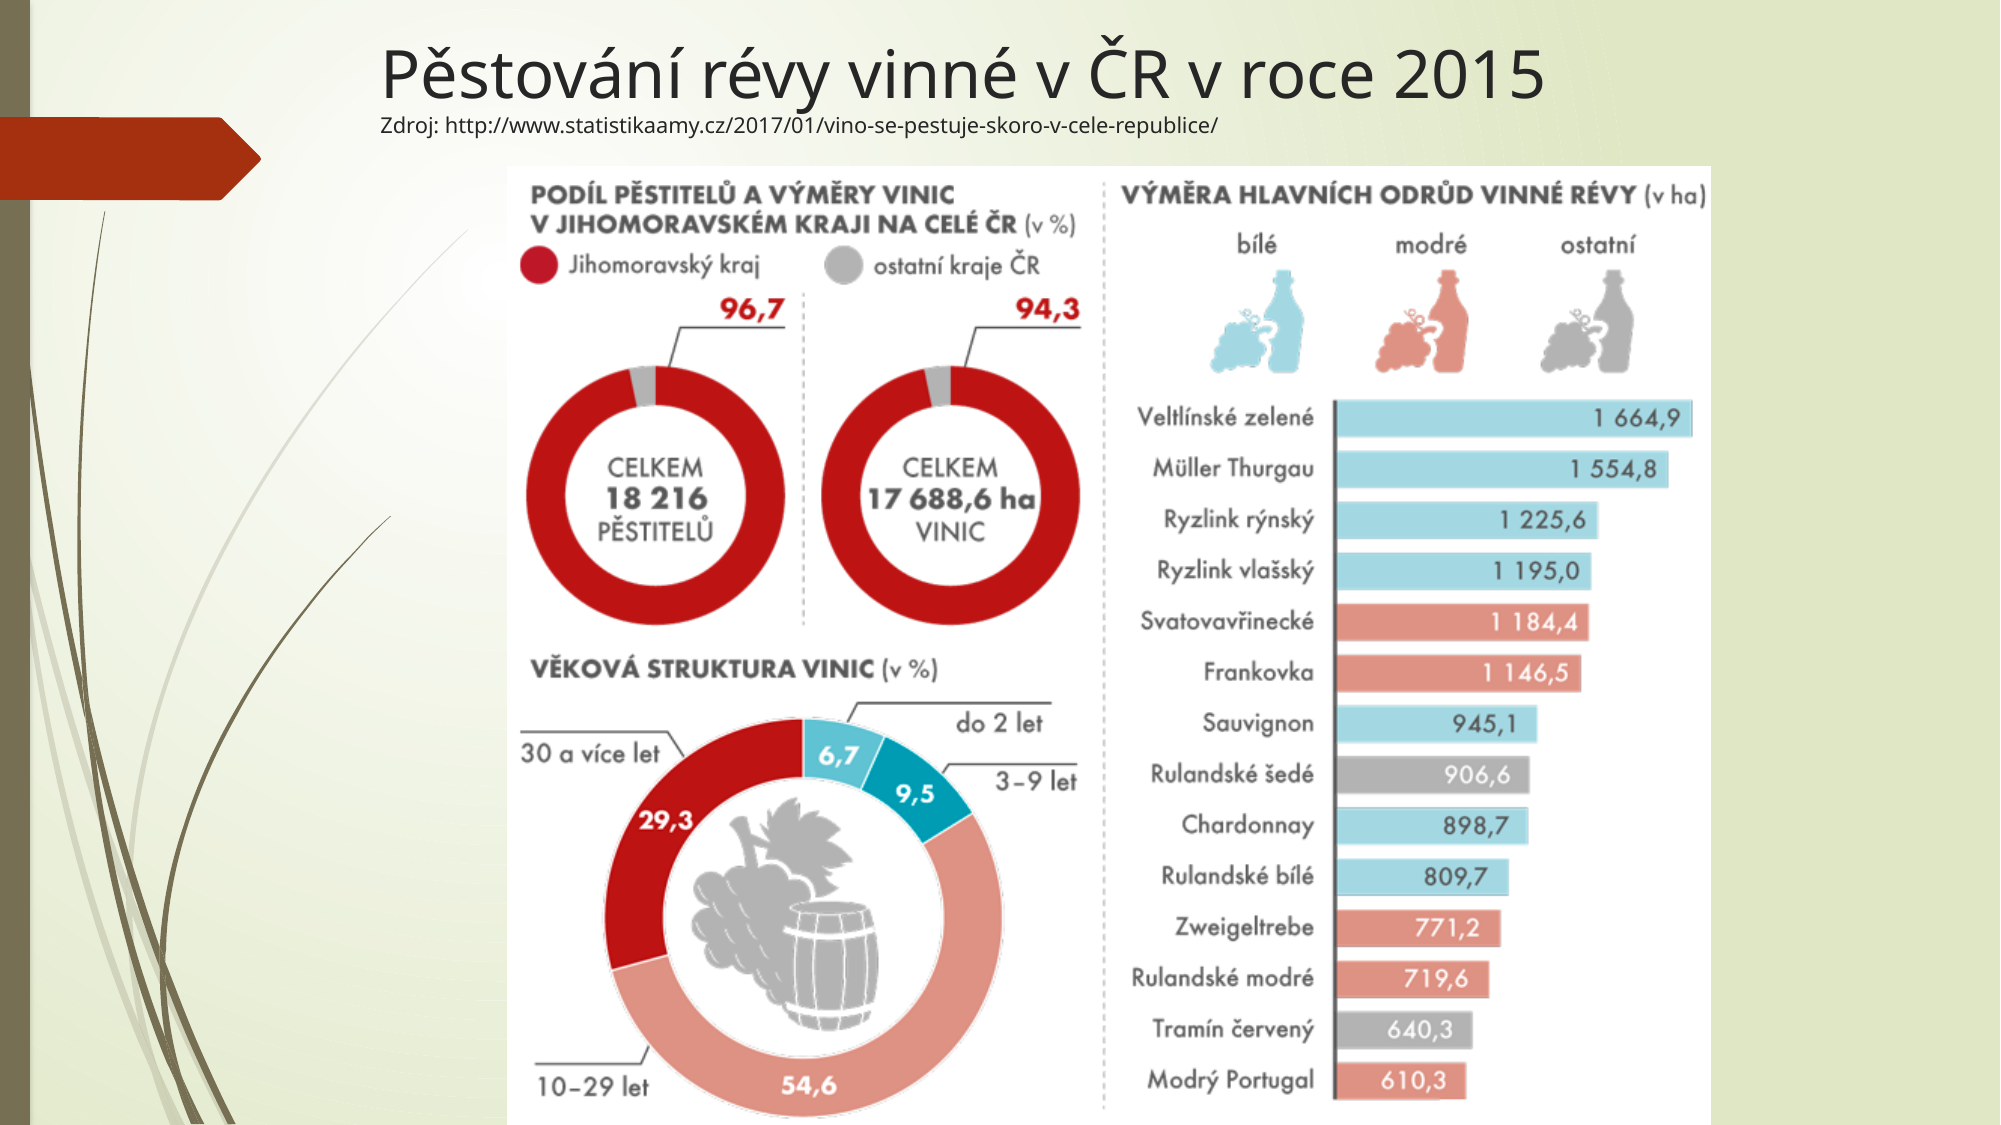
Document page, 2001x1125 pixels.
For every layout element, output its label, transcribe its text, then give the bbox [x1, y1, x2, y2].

title Pěstování révy vinné v ČR v roce 2015 Zdroj: http://www.statistikaamy.cz/2017/01/vino-se-pestuje-skoro-v-cele-republice/ [365, 24, 1828, 235]
picture [506, 166, 1711, 1125]
